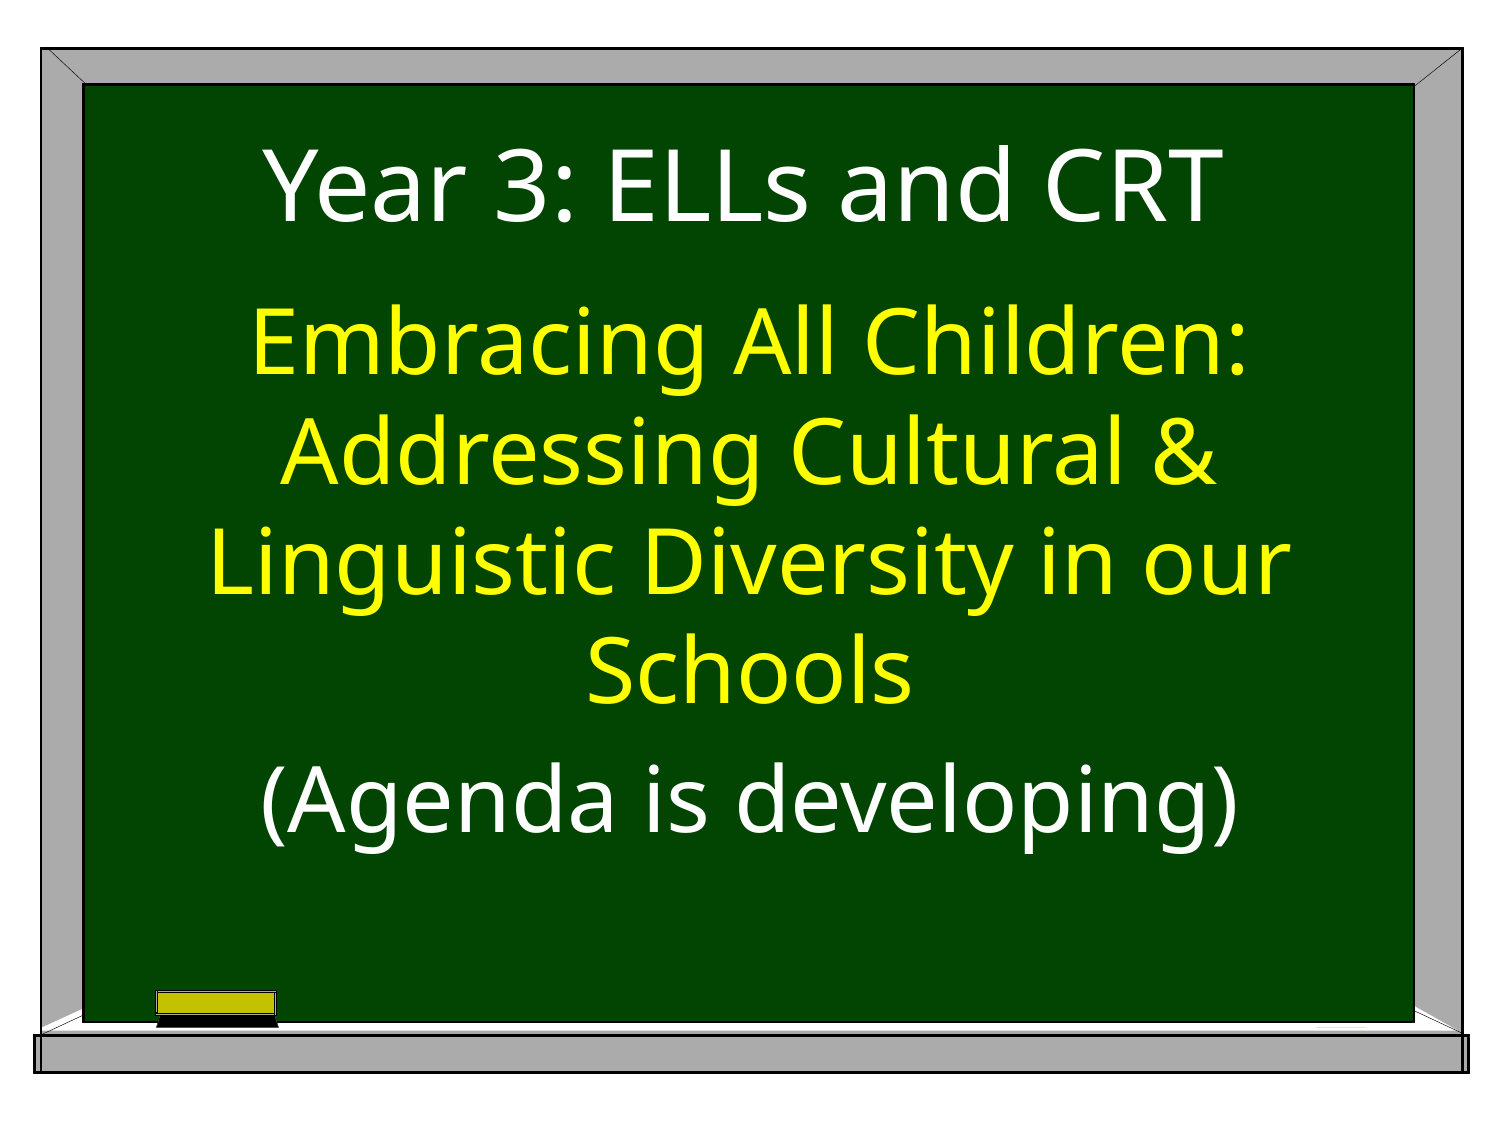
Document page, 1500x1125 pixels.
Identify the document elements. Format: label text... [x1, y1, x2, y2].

list Embracing All Children: Addressing Cultural & Linguistic Diversity in our Schools (Agenda is developing) [87, 275, 1413, 1000]
title Year 3: ELLs and CRT [87, 99, 1400, 263]
